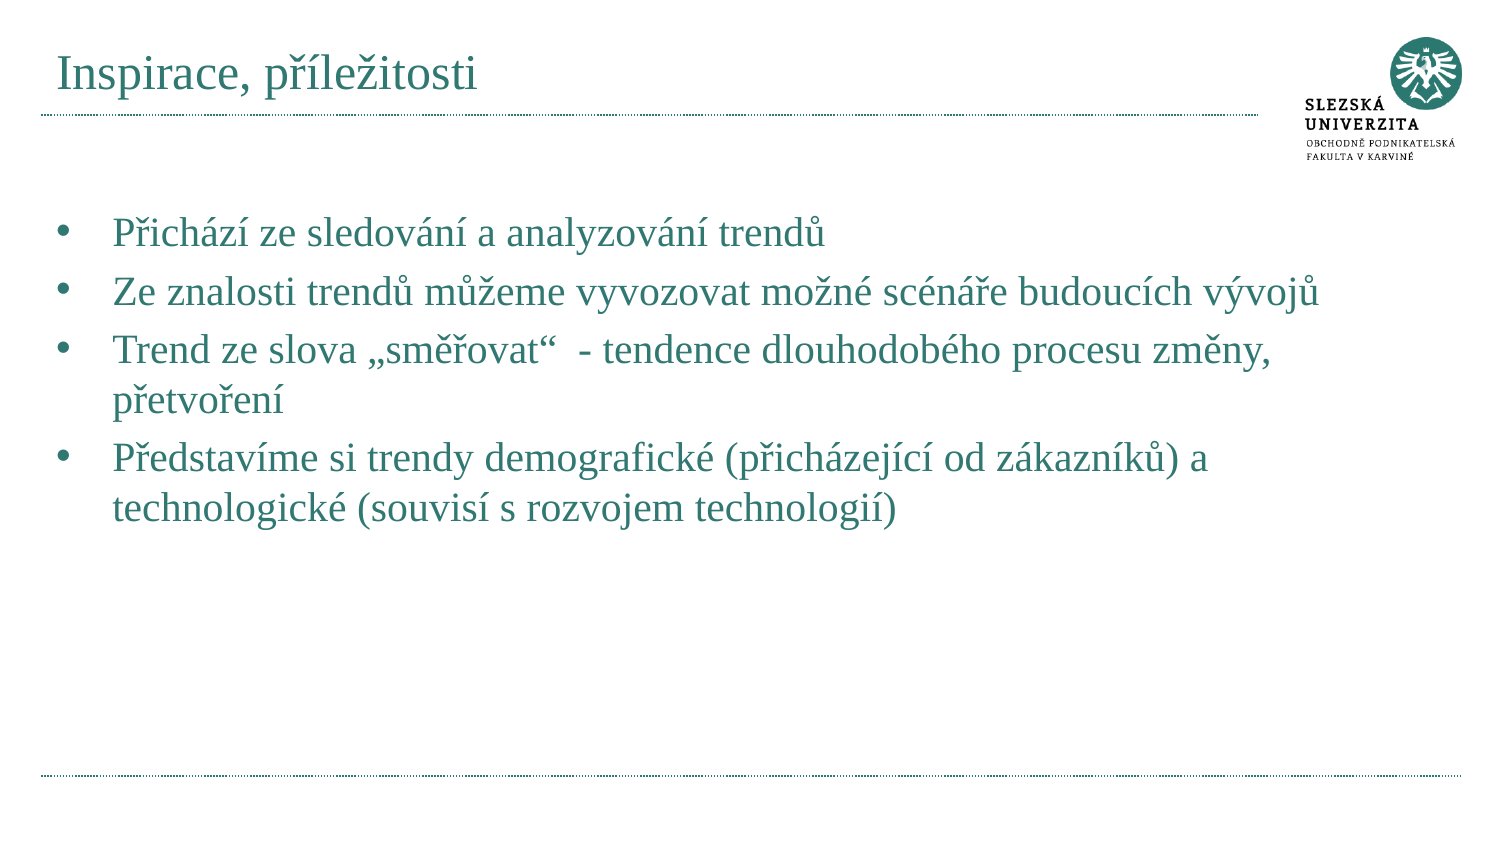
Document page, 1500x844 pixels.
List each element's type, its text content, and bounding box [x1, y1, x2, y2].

title Inspirace, příležitosti [41, 32, 786, 116]
picture [1305, 37, 1462, 160]
text_box Přichází ze sledování a analyzování trendů Ze znalosti trendů můžeme vyvozovat možné scénáře budoucích vývojů Trend ze slova „směřovat“ - tendence dlouhodobého procesu změny, přetvoření Představíme si trendy demografické (přicházející od zákazníků) a technologické (souvisí s rozvojem technologií) [41, 197, 1400, 694]
